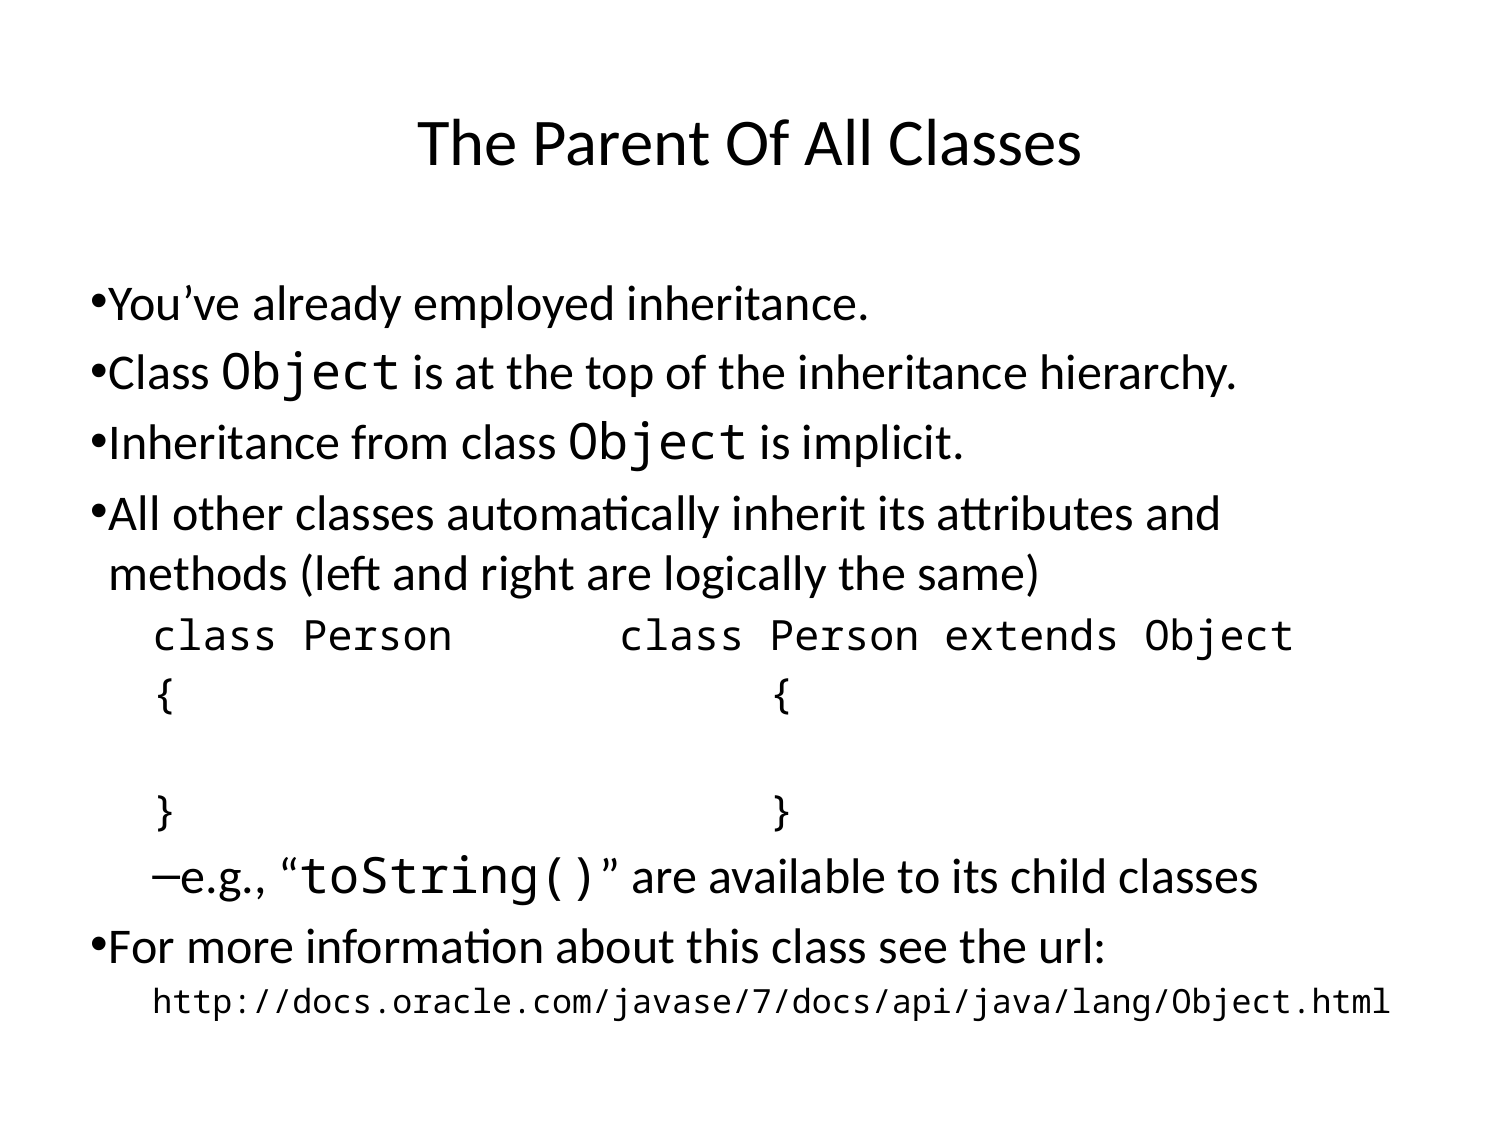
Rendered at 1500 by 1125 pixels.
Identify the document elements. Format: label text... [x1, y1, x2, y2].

title The Parent Of All Classes [75, 45, 1425, 233]
list You’ve already employed inheritance. Class Object is at the top of the inheritance hierarchy. Inheritance from class Object is implicit. All other classes automatically inherit its attributes and methods (left and right are logically the same) class Person class Person extends Object { { } } e.g., “toString()” are available to its child classes For more information about this class see the url: http://docs.oracle.com/javase/7/docs/api/java/lang/Object.html [75, 262, 1425, 1005]
